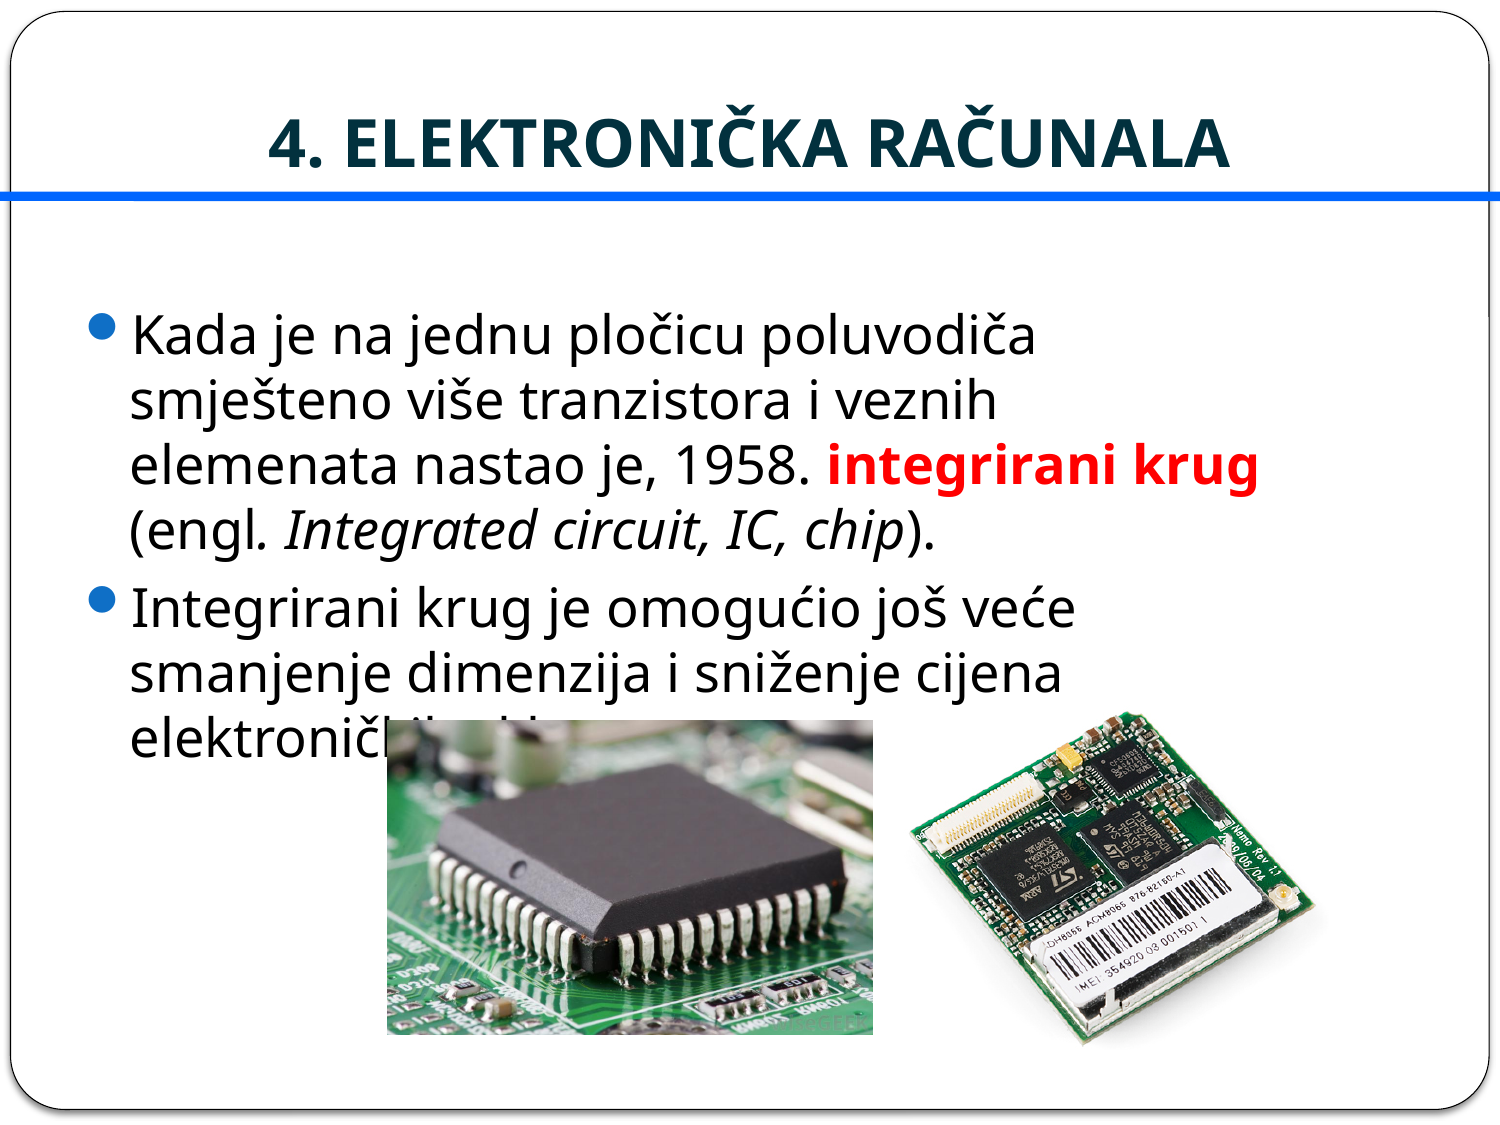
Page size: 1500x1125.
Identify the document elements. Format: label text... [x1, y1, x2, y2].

picture [387, 719, 873, 1036]
text_box 4. ELEKTRONIČKA RAČUNALA [757, 66, 1425, 196]
picture [903, 704, 1330, 1051]
text_box [25, 0, 757, 228]
list Kada je na jednu pločicu poluvodiča smješteno više tranzistora i veznih elemenata nastao je, 1958. integrirani krug (engl. Integrated circuit, IC, chip). Integrirani krug je omogućio još veće smanjenje dimenzija i sniženje cijena elektroničkih sklopova. [70, 292, 1294, 1035]
